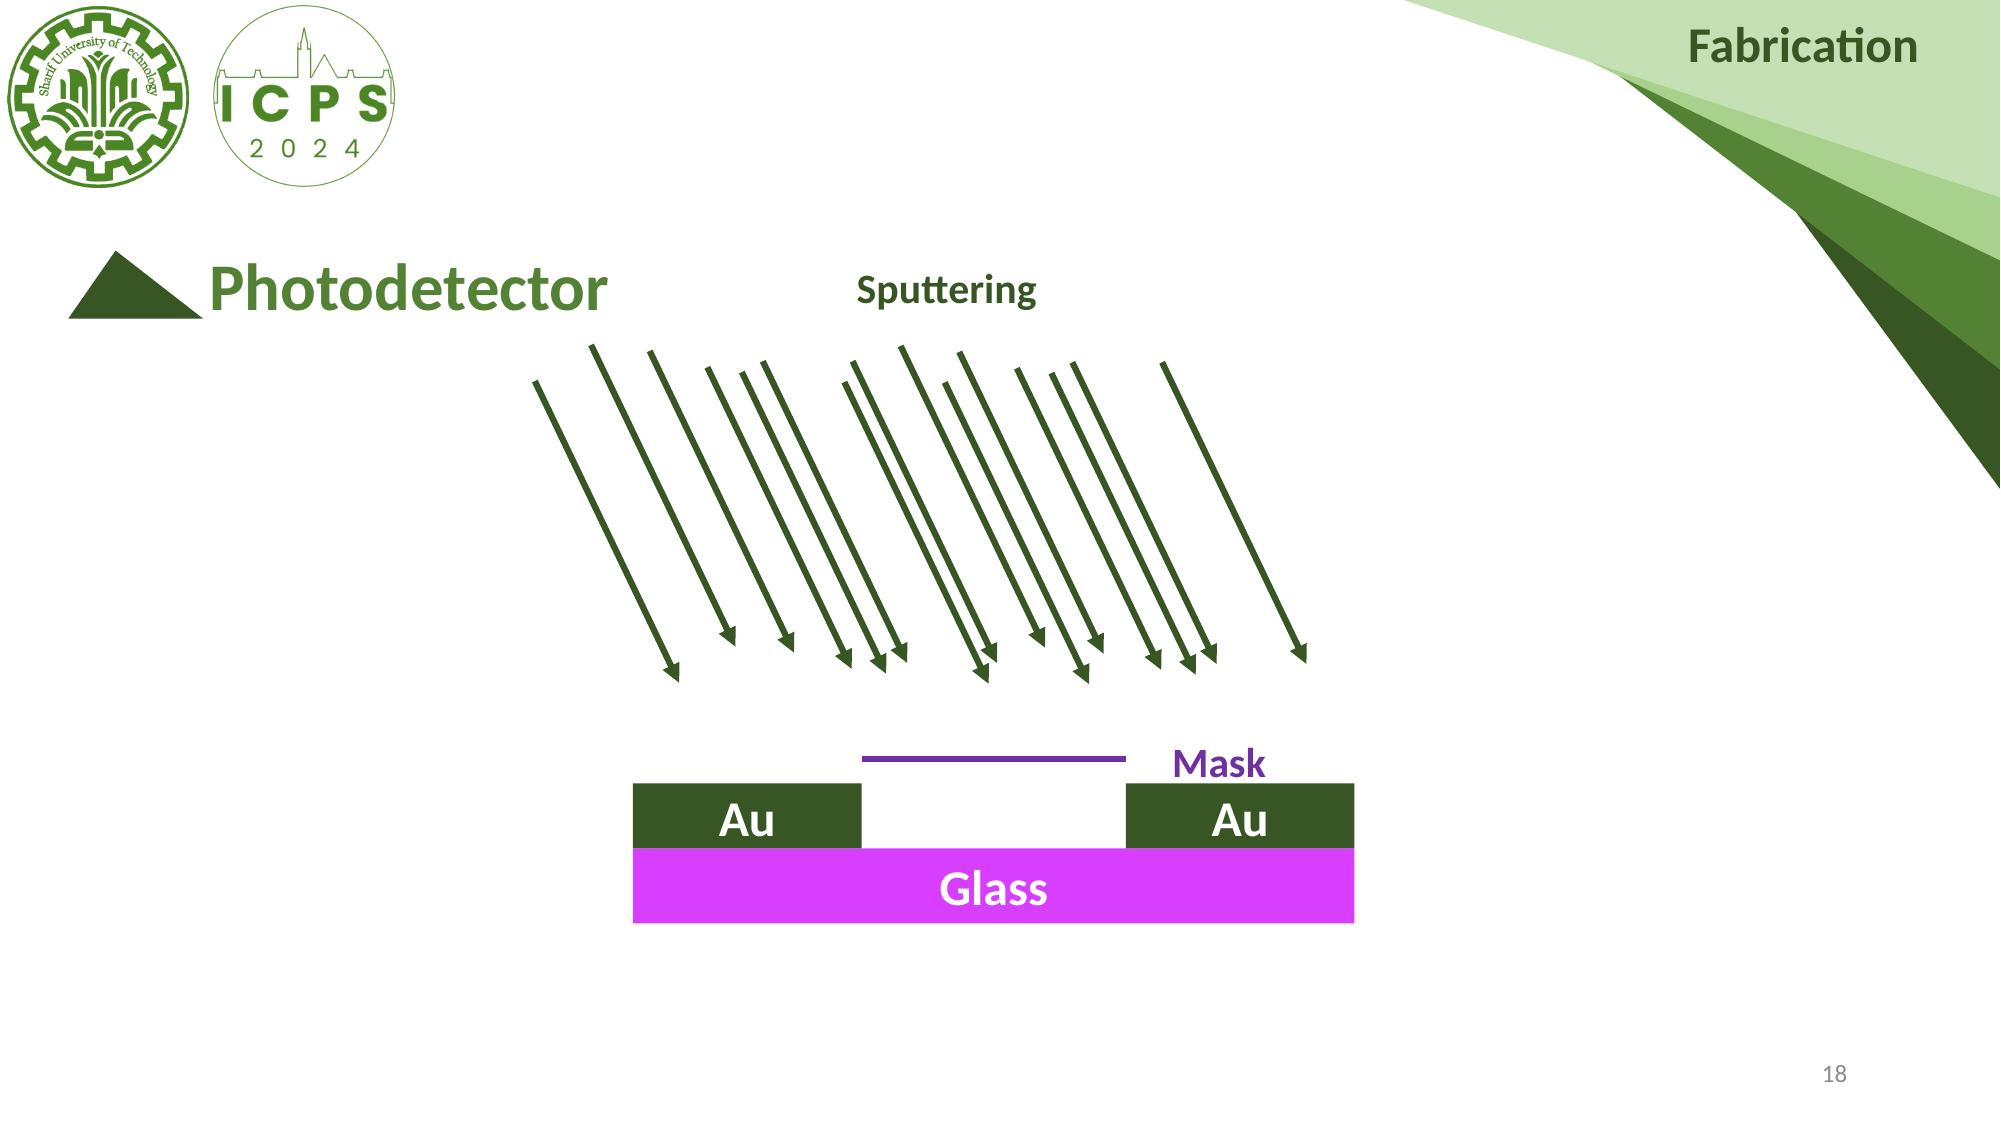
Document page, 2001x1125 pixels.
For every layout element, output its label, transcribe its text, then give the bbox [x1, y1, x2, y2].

slide_number 18 [1412, 1042, 1863, 1103]
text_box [534, 254, 1307, 685]
text_box [1796, 215, 2000, 491]
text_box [861, 728, 1344, 795]
text_box Glass [632, 847, 1355, 924]
text_box Fabrication [1607, 5, 2000, 80]
text_box Photodetector [194, 236, 1020, 332]
text_box [1622, 80, 2000, 371]
text_box [1642, 80, 2000, 199]
text_box [1625, 80, 2000, 262]
text_box [66, 249, 207, 320]
text_box Au [1125, 782, 1356, 849]
text_box [1403, 0, 2000, 69]
text_box Au [632, 782, 863, 849]
picture [7, 0, 420, 213]
